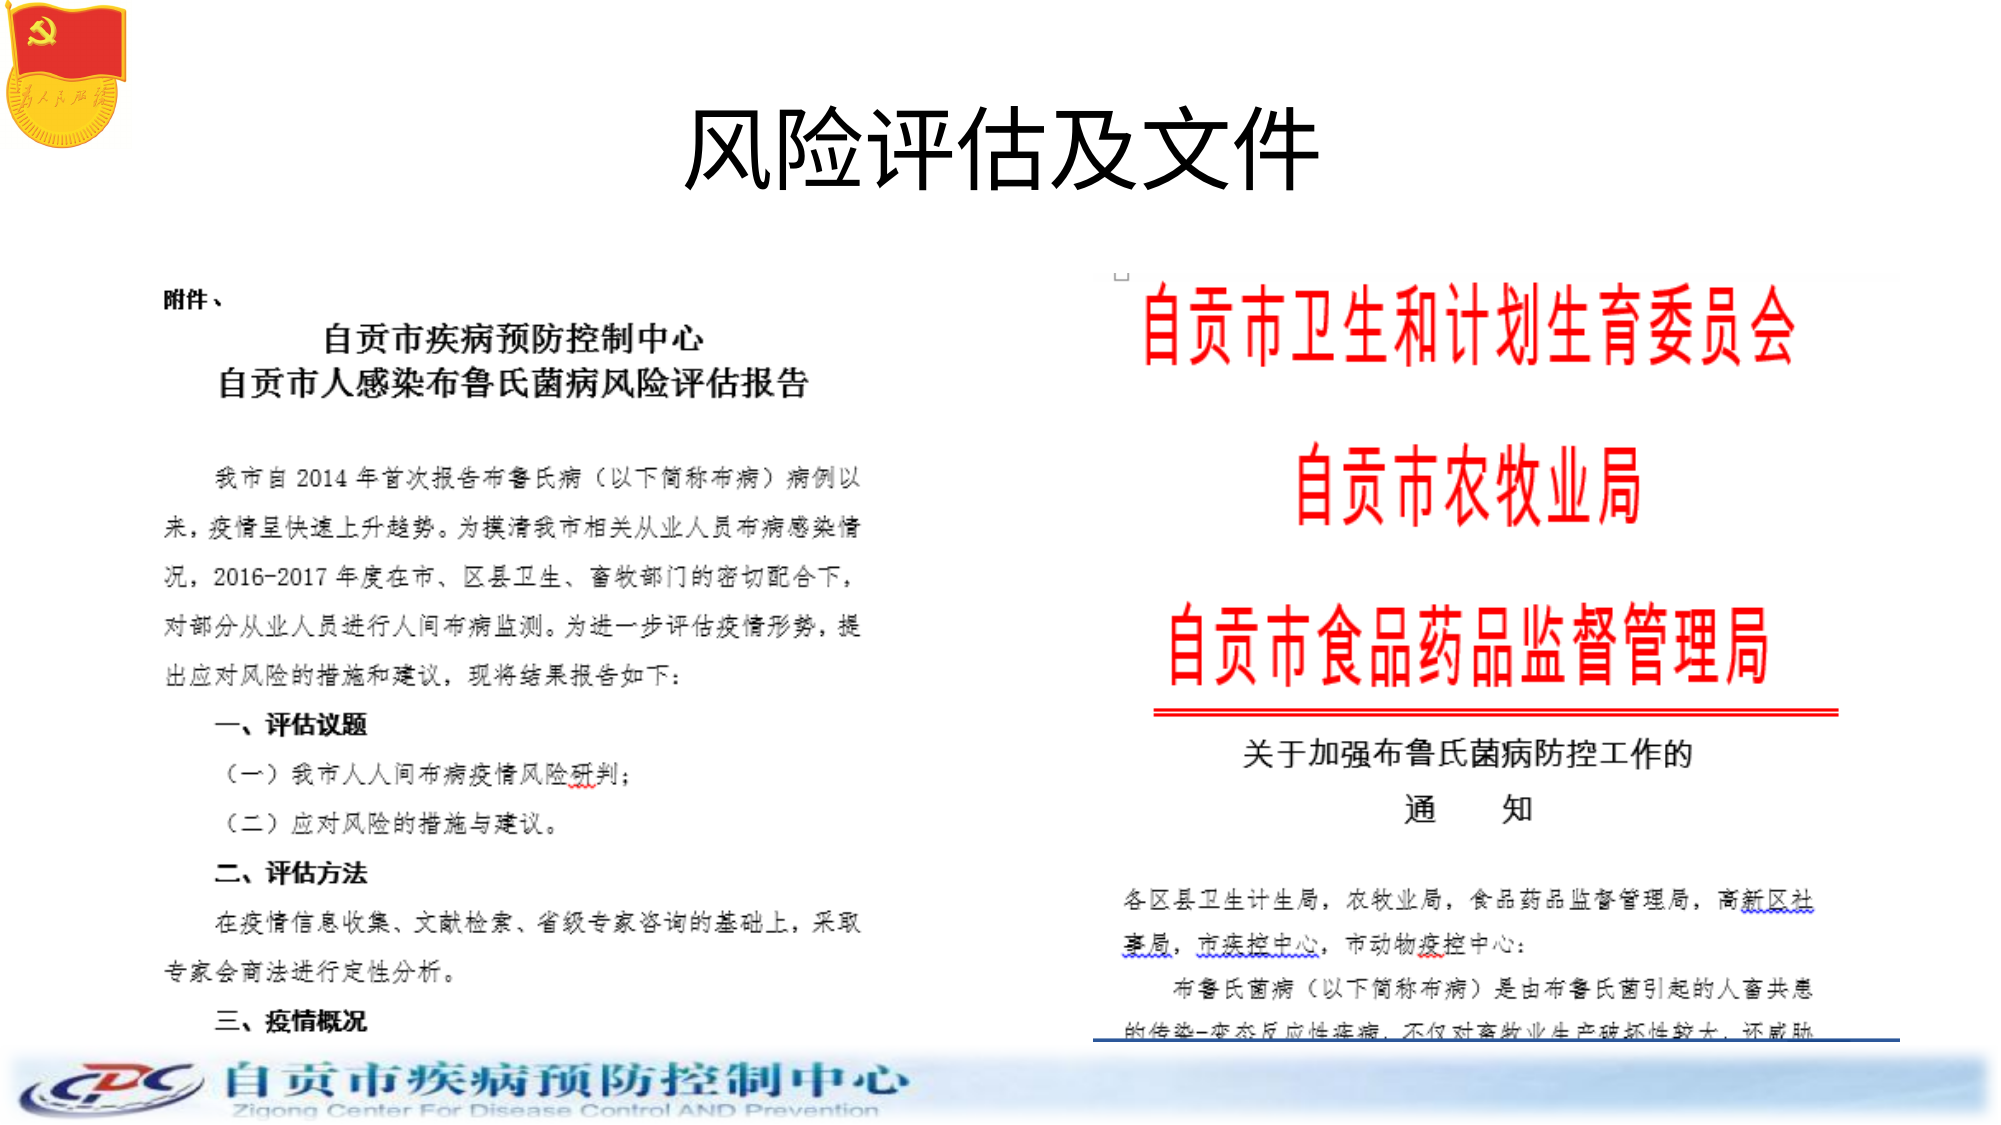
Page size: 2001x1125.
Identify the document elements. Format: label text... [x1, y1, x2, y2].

picture [66, 228, 930, 1042]
picture [0, 0, 132, 149]
picture [1093, 272, 1901, 1042]
picture [22, 1068, 1977, 1102]
title 风险评估及文件 [102, 52, 1903, 241]
